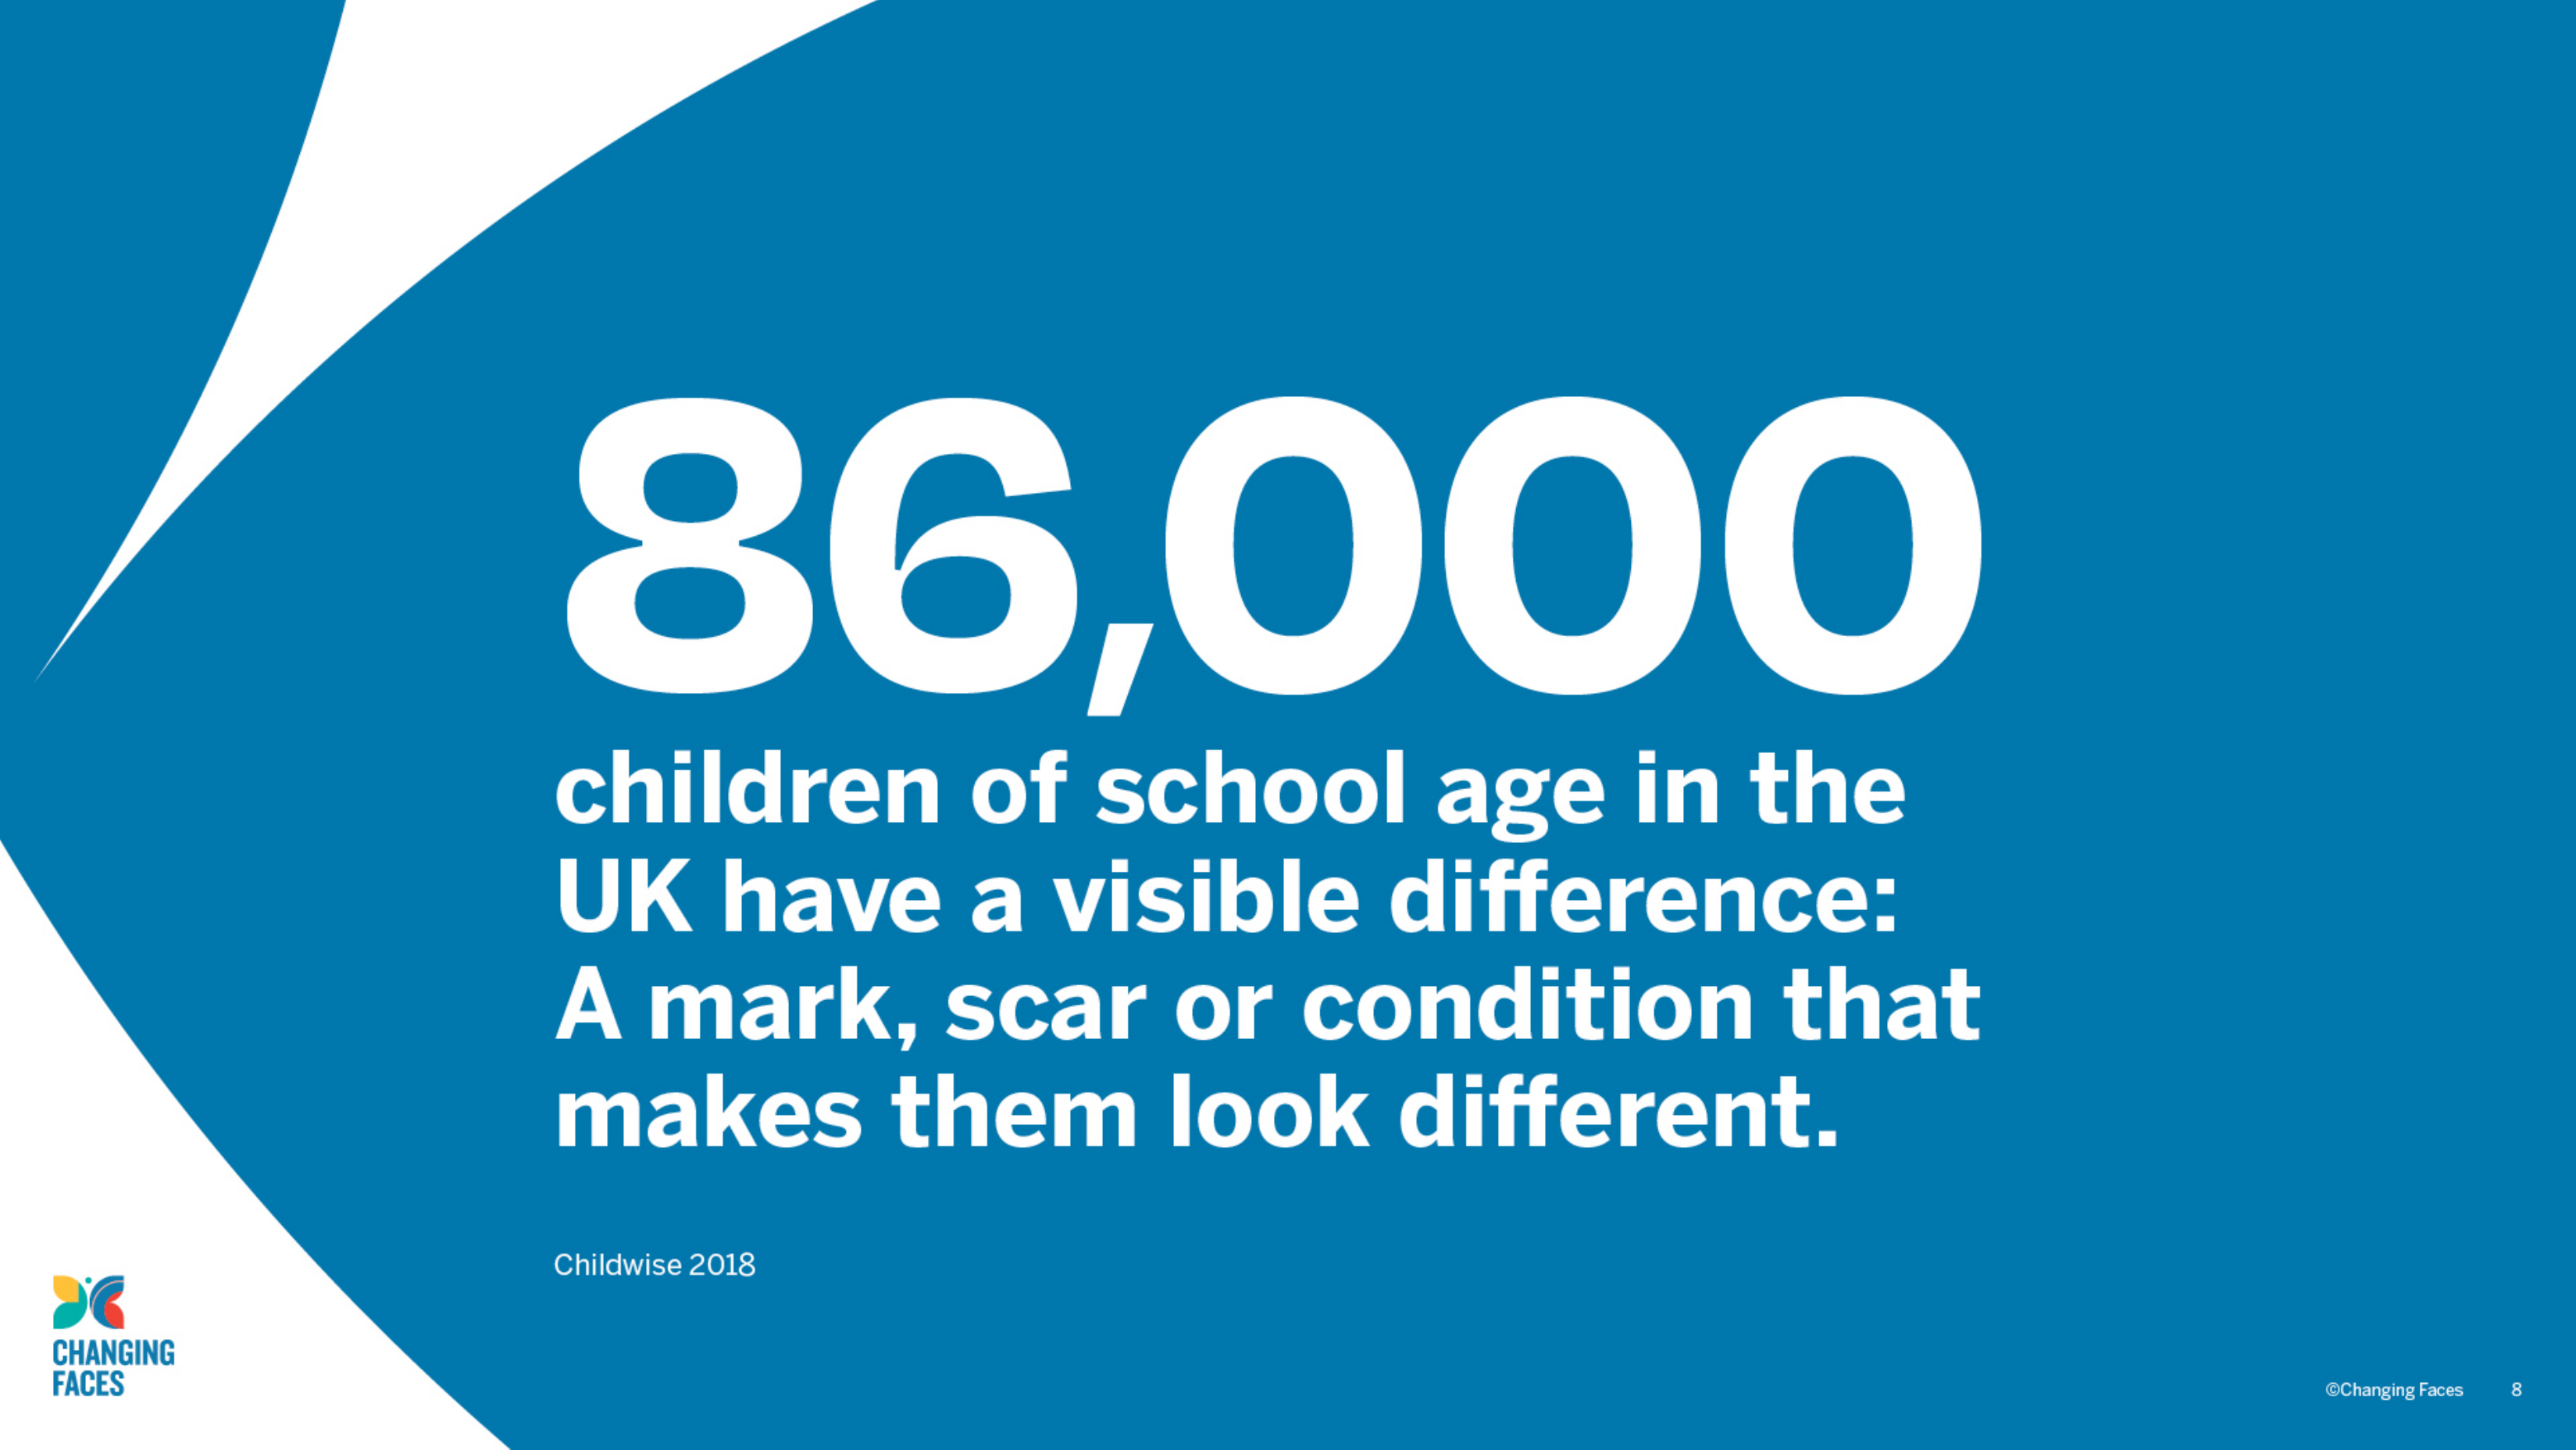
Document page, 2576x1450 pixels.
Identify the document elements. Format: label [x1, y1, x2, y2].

picture [1136, 877, 1184, 932]
picture [1490, 1073, 1557, 1146]
picture [1438, 769, 1487, 823]
picture [1543, 966, 1558, 980]
picture [2512, 1383, 2521, 1396]
picture [841, 966, 891, 1038]
picture [1421, 985, 1470, 1038]
picture [1400, 1073, 1454, 1148]
picture [1492, 769, 1550, 842]
picture [1854, 769, 1905, 823]
picture [1877, 879, 1894, 895]
picture [555, 966, 622, 1038]
picture [1112, 985, 1147, 1038]
picture [652, 985, 732, 1038]
picture [1052, 985, 1101, 1040]
picture [899, 1023, 916, 1051]
picture [1639, 770, 1655, 822]
picture [705, 750, 720, 822]
picture [1668, 769, 1717, 822]
picture [1566, 969, 1604, 1040]
picture [1174, 1073, 1190, 1146]
picture [1942, 969, 1980, 1040]
picture [888, 769, 937, 822]
picture [972, 769, 1026, 823]
picture [1657, 1092, 1707, 1148]
picture [1479, 966, 1532, 1040]
picture [1614, 966, 1629, 980]
picture [1258, 1093, 1311, 1148]
picture [1456, 859, 1472, 872]
picture [43, 0, 876, 670]
picture [1194, 859, 1210, 872]
picture [1466, 1094, 1482, 1146]
picture [1480, 859, 1548, 931]
picture [1647, 877, 1697, 932]
picture [1763, 877, 1812, 932]
picture [726, 1254, 737, 1275]
picture [1817, 877, 1867, 932]
picture [1830, 966, 1879, 1038]
picture [576, 1254, 590, 1275]
picture [759, 1093, 810, 1148]
picture [559, 1093, 640, 1146]
picture [793, 769, 827, 822]
picture [938, 1073, 987, 1146]
picture [1551, 877, 1601, 932]
picture [2428, 1387, 2463, 1396]
picture [1264, 769, 1317, 823]
picture [1877, 916, 1894, 931]
picture [783, 877, 833, 932]
picture [1358, 985, 1411, 1040]
picture [1445, 397, 1700, 695]
picture [1466, 1074, 1482, 1087]
picture [668, 1259, 681, 1275]
picture [1112, 859, 1128, 872]
picture [1324, 769, 1377, 823]
picture [653, 1259, 665, 1275]
picture [1194, 879, 1210, 931]
picture [1053, 879, 1106, 931]
picture [995, 1093, 1046, 1148]
picture [1705, 877, 1754, 931]
picture [830, 398, 1077, 693]
picture [829, 769, 879, 823]
picture [632, 859, 693, 931]
picture [1148, 769, 1197, 823]
picture [738, 1252, 755, 1277]
picture [1387, 750, 1403, 822]
picture [1308, 877, 1358, 932]
picture [1771, 1077, 1810, 1148]
picture [1796, 750, 1846, 822]
picture [1554, 769, 1604, 823]
picture [561, 859, 618, 932]
picture [1701, 985, 1750, 1038]
picture [1716, 1093, 1765, 1146]
picture [1543, 987, 1558, 1038]
picture [1097, 769, 1144, 823]
picture [1561, 1092, 1611, 1148]
picture [567, 398, 812, 693]
picture [1819, 1130, 1836, 1146]
picture [1456, 879, 1472, 931]
picture [1000, 985, 1048, 1040]
picture [555, 1254, 573, 1275]
picture [2421, 1383, 2428, 1396]
picture [708, 1254, 724, 1275]
picture [1725, 397, 1981, 695]
picture [1304, 985, 1353, 1040]
picture [1750, 752, 1788, 823]
picture [972, 877, 1022, 932]
picture [1176, 985, 1230, 1040]
picture [740, 985, 790, 1040]
picture [800, 985, 834, 1038]
picture [2353, 1383, 2390, 1400]
picture [1030, 750, 1068, 822]
picture [837, 879, 890, 931]
picture [946, 985, 994, 1040]
picture [1638, 985, 1691, 1040]
picture [0, 840, 511, 1450]
picture [1639, 750, 1655, 763]
picture [600, 1254, 603, 1275]
picture [647, 1259, 650, 1275]
picture [2392, 1383, 2414, 1400]
picture [1166, 397, 1422, 695]
picture [613, 750, 662, 822]
picture [675, 750, 690, 763]
picture [1610, 877, 1644, 931]
picture [1614, 987, 1629, 1038]
picture [813, 1093, 861, 1148]
picture [2326, 1383, 2351, 1396]
picture [690, 1254, 705, 1275]
picture [890, 877, 940, 932]
picture [891, 1077, 929, 1148]
picture [707, 1073, 757, 1146]
picture [1086, 623, 1154, 716]
picture [1783, 969, 1821, 1040]
picture [606, 1254, 644, 1275]
picture [1888, 985, 1937, 1040]
picture [1221, 859, 1273, 932]
picture [557, 769, 606, 823]
picture [1112, 879, 1128, 931]
picture [1238, 985, 1272, 1038]
picture [648, 1093, 698, 1148]
picture [729, 750, 782, 823]
picture [726, 859, 775, 931]
picture [1320, 1073, 1370, 1146]
picture [1391, 859, 1444, 932]
picture [1621, 1093, 1655, 1146]
picture [1206, 750, 1255, 822]
picture [593, 1259, 596, 1275]
picture [1054, 1093, 1135, 1146]
picture [675, 770, 690, 822]
picture [1284, 859, 1300, 931]
picture [1198, 1093, 1251, 1148]
